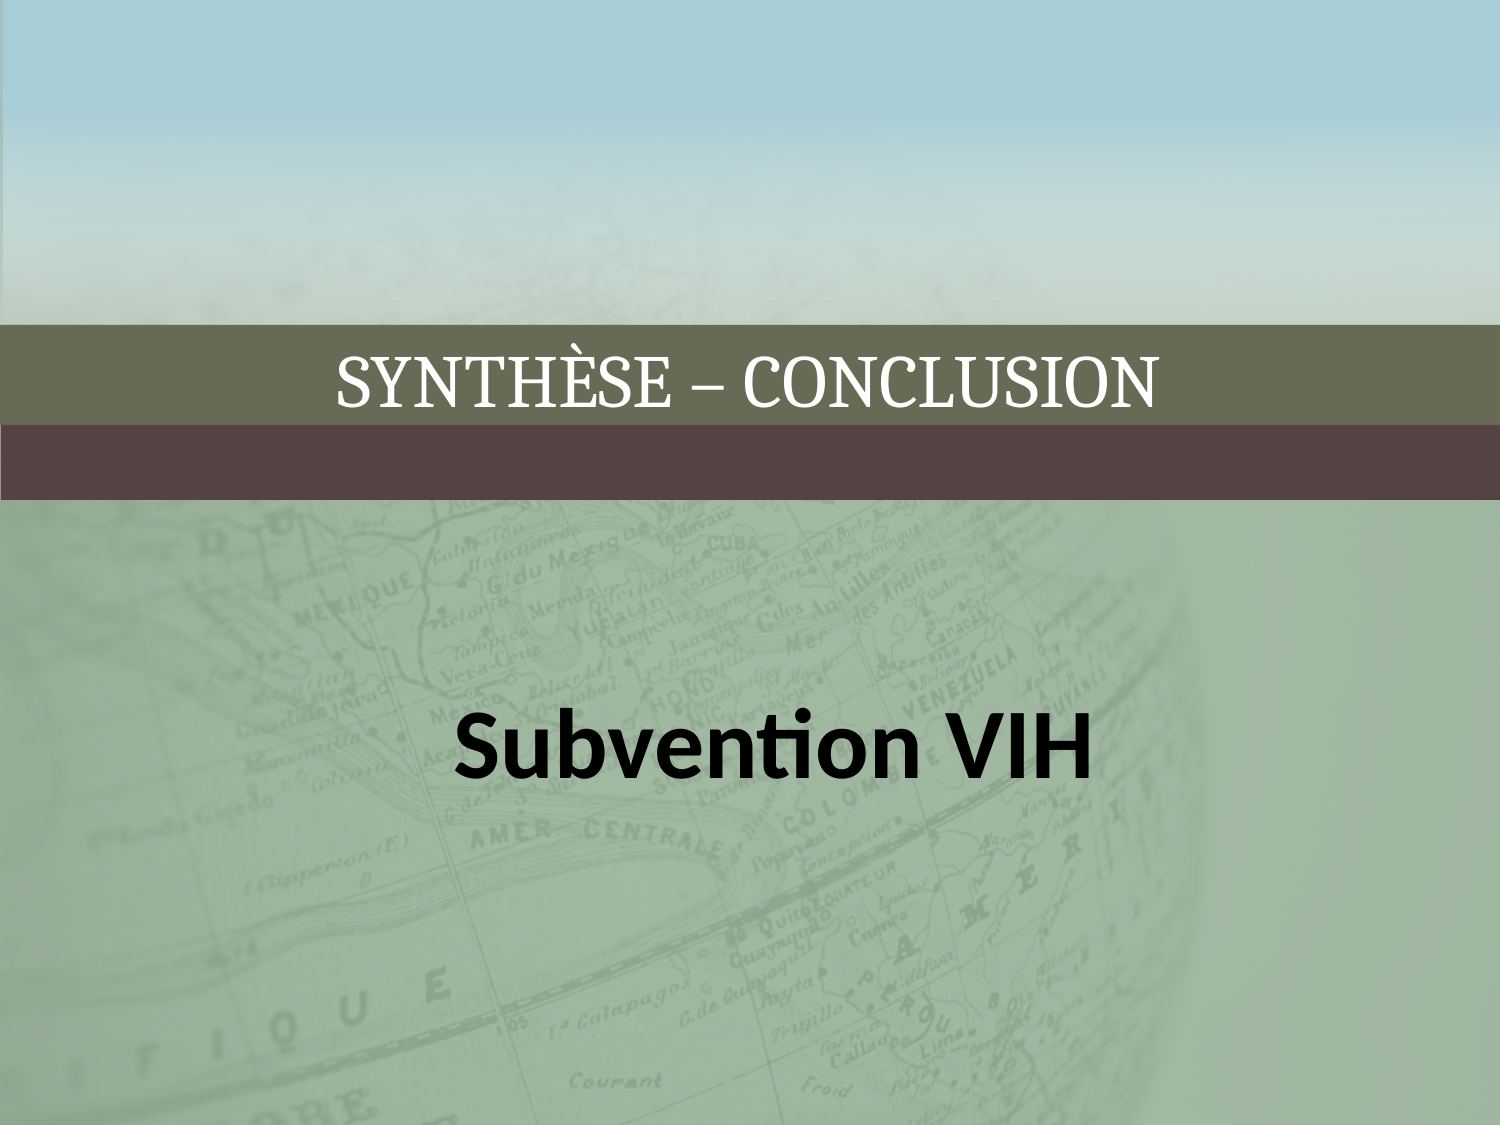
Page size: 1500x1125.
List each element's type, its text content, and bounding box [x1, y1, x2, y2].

title Synthèse – Conclusion [112, 320, 1388, 430]
text_box Subvention VIH [295, 671, 1253, 807]
